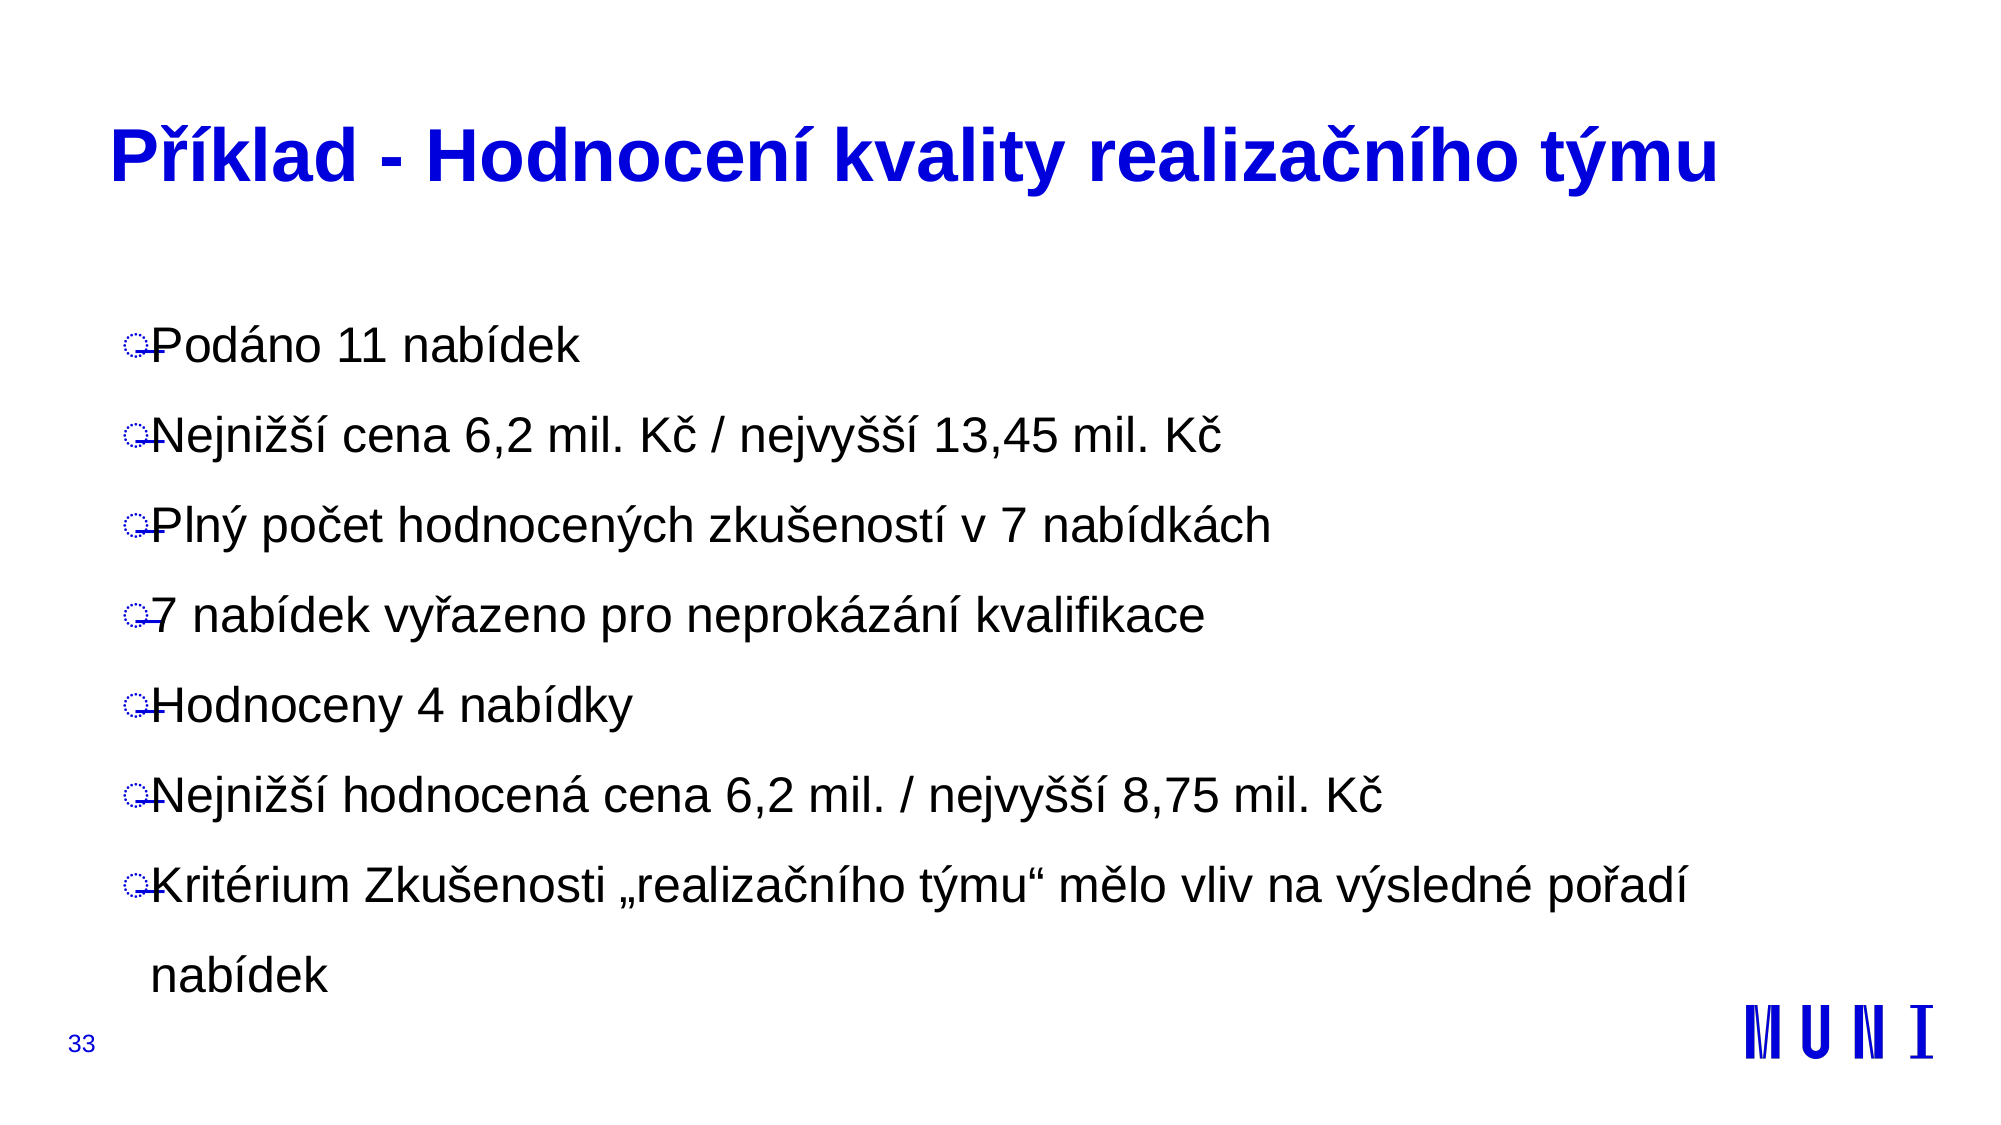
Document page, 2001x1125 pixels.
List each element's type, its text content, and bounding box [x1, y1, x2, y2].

list Podáno 11 nabídek Nejnižší cena 6,2 mil. Kč / nejvyšší 13,45 mil. Kč Plný počet hodnocených zkušeností v 7 nabídkách 7 nabídek vyřazeno pro neprokázání kvalifikace Hodnoceny 4 nabídky Nejnižší hodnocená cena 6,2 mil. / nejvyšší 8,75 mil. Kč Kritérium Zkušenosti „realizačního týmu“ mělo vliv na výsledné pořadí nabídek [109, 282, 1860, 982]
title Příklad - Hodnocení kvality realizačního týmu [109, 113, 1860, 233]
picture [1746, 1005, 1933, 1059]
slide_number 33 [67, 1021, 110, 1063]
